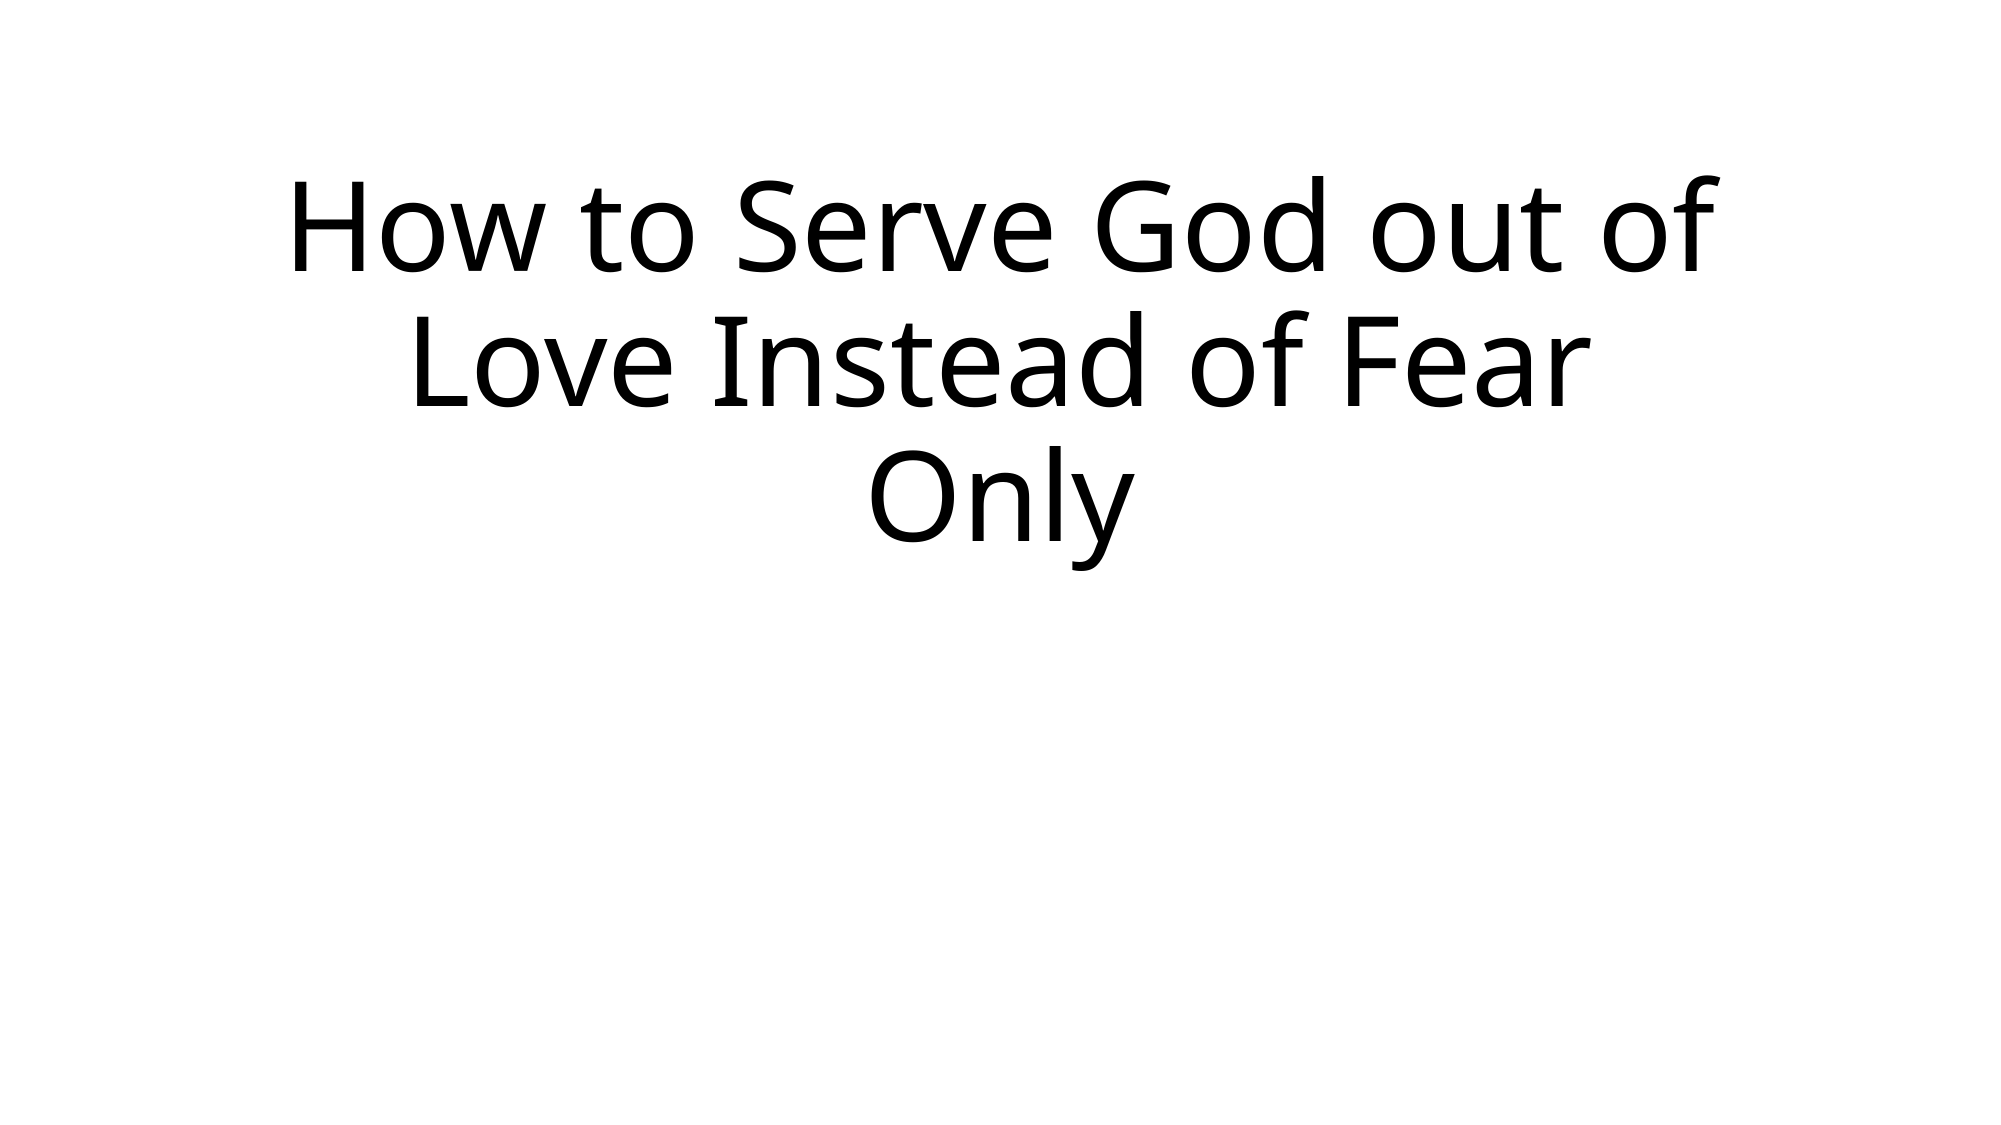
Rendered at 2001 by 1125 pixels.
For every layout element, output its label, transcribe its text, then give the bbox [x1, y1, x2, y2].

title How to Serve God out of Love Instead of Fear Only [249, 184, 1750, 576]
